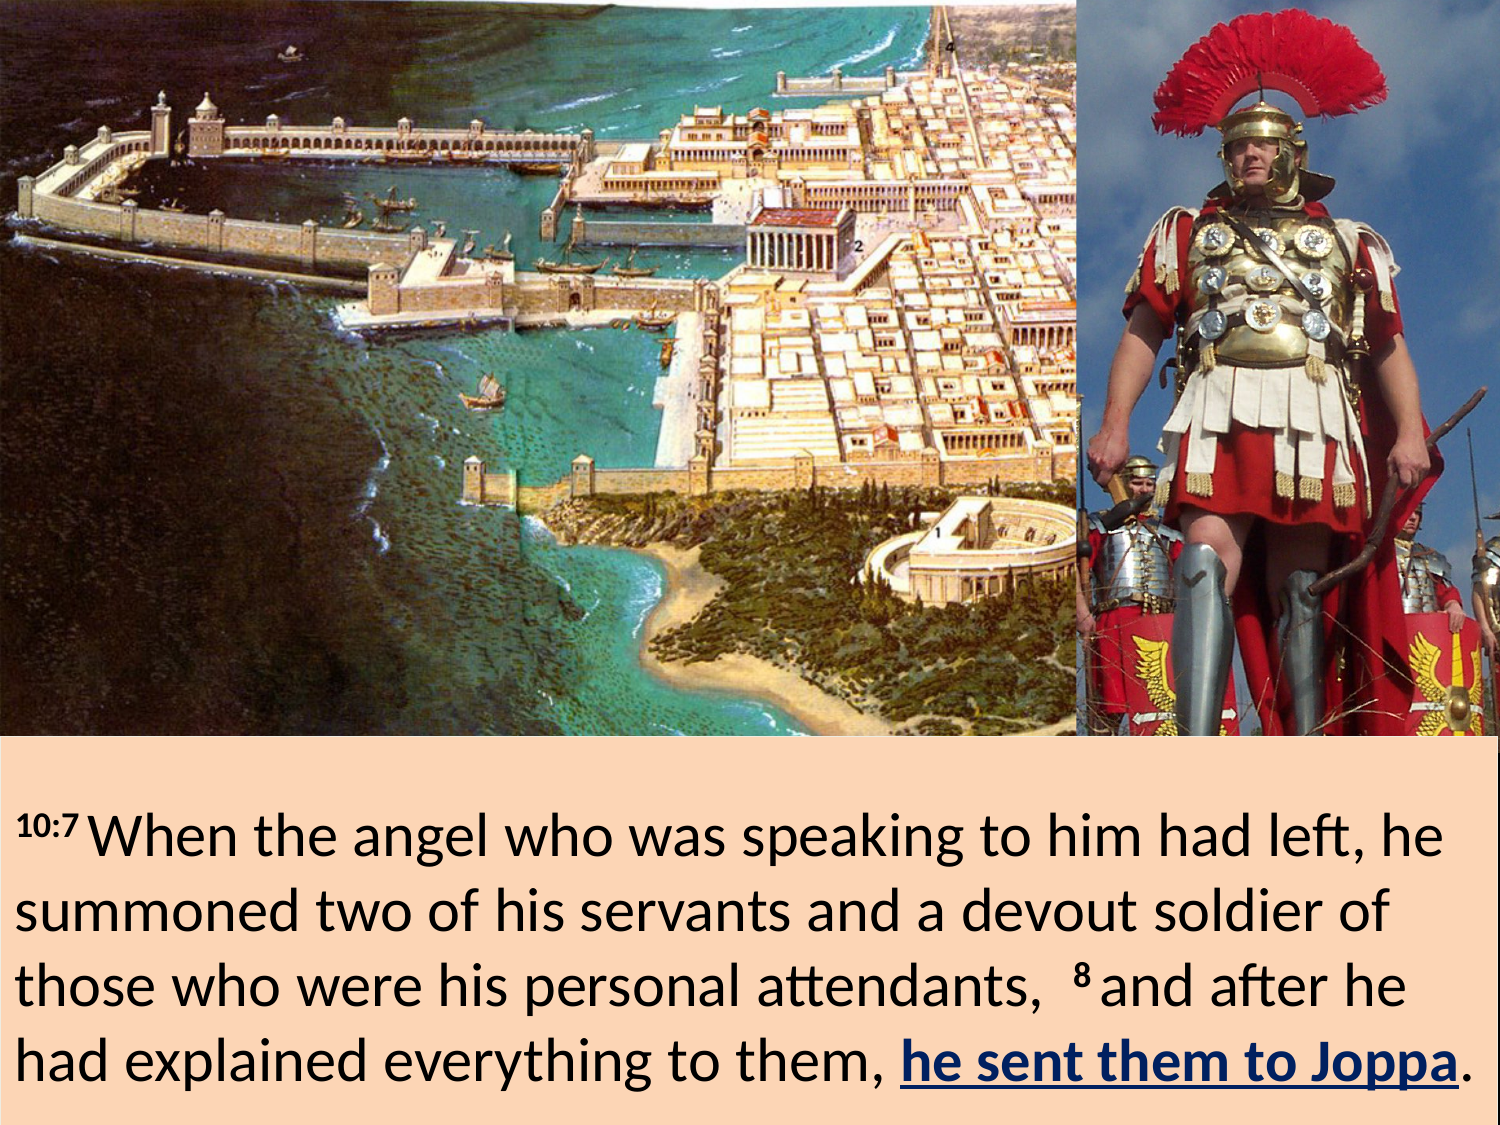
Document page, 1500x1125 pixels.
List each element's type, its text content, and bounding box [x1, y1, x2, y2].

picture [0, 0, 1500, 753]
text_box 10:7 When the angel who was speaking to him had left, he summoned two of his servants and a devout soldier of those who were his personal attendants, 8 and after he had explained everything to them, he sent them to Joppa. [0, 746, 1498, 1125]
